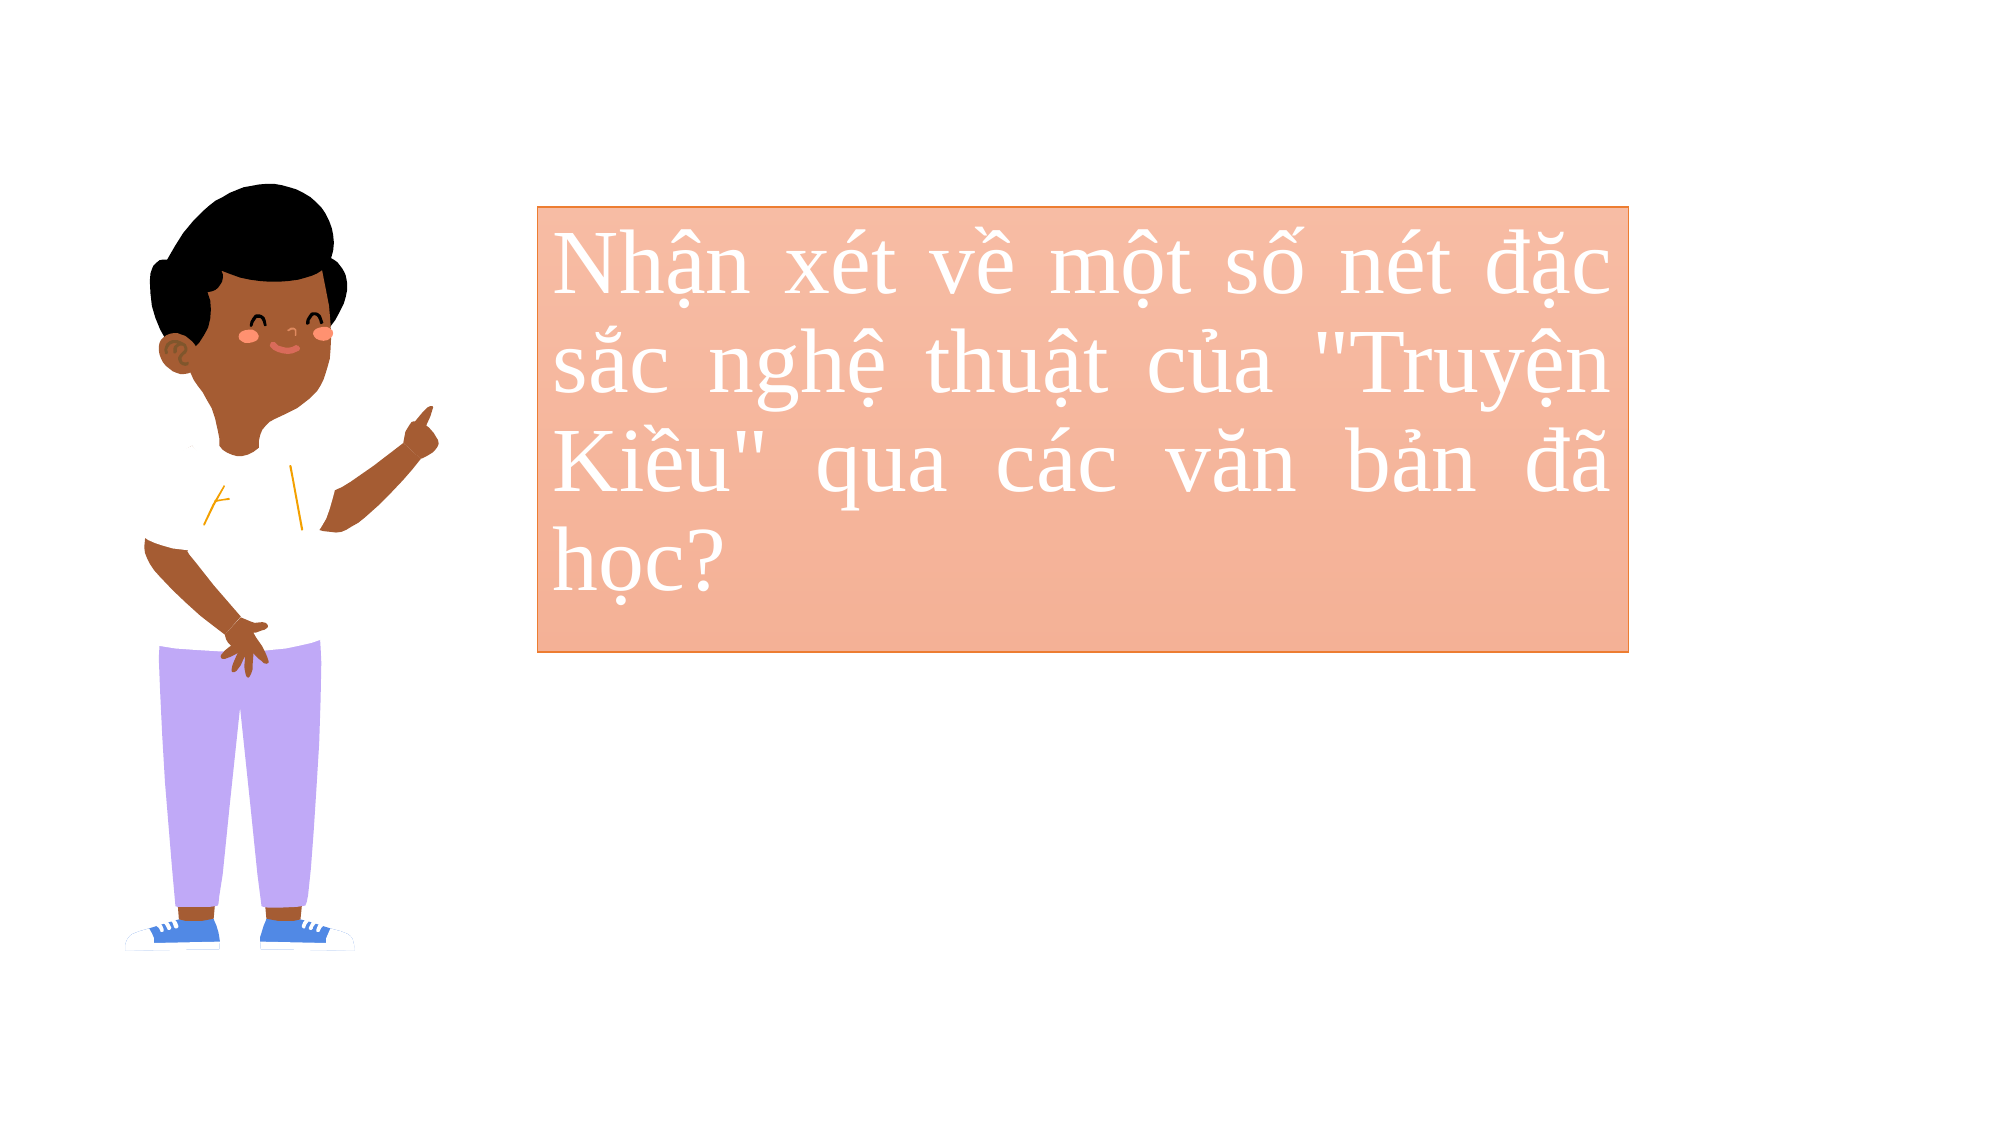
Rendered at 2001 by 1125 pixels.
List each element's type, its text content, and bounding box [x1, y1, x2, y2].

list Nhận xét về một số nét đặc sắc nghệ thuật của "Truyện Kiều" qua các văn bản đã học? [537, 206, 1629, 653]
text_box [125, 183, 439, 951]
